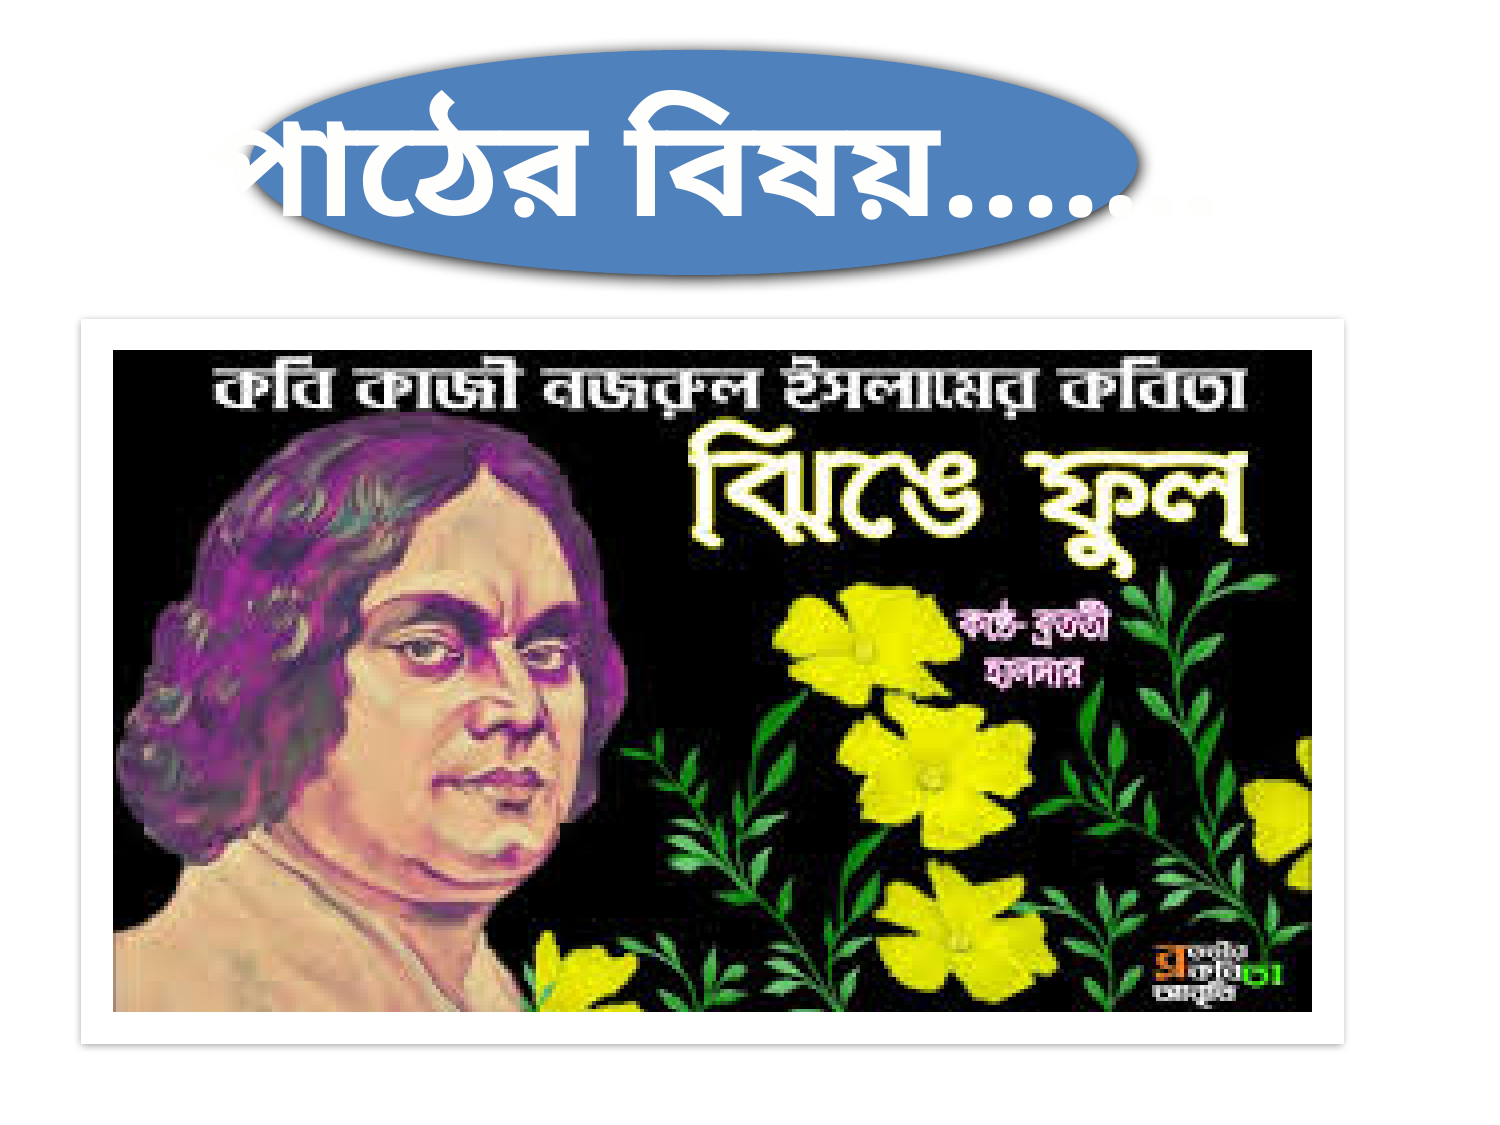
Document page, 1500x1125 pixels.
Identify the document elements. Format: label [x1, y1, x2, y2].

picture [112, 349, 1313, 1013]
text_box [249, 49, 1138, 276]
